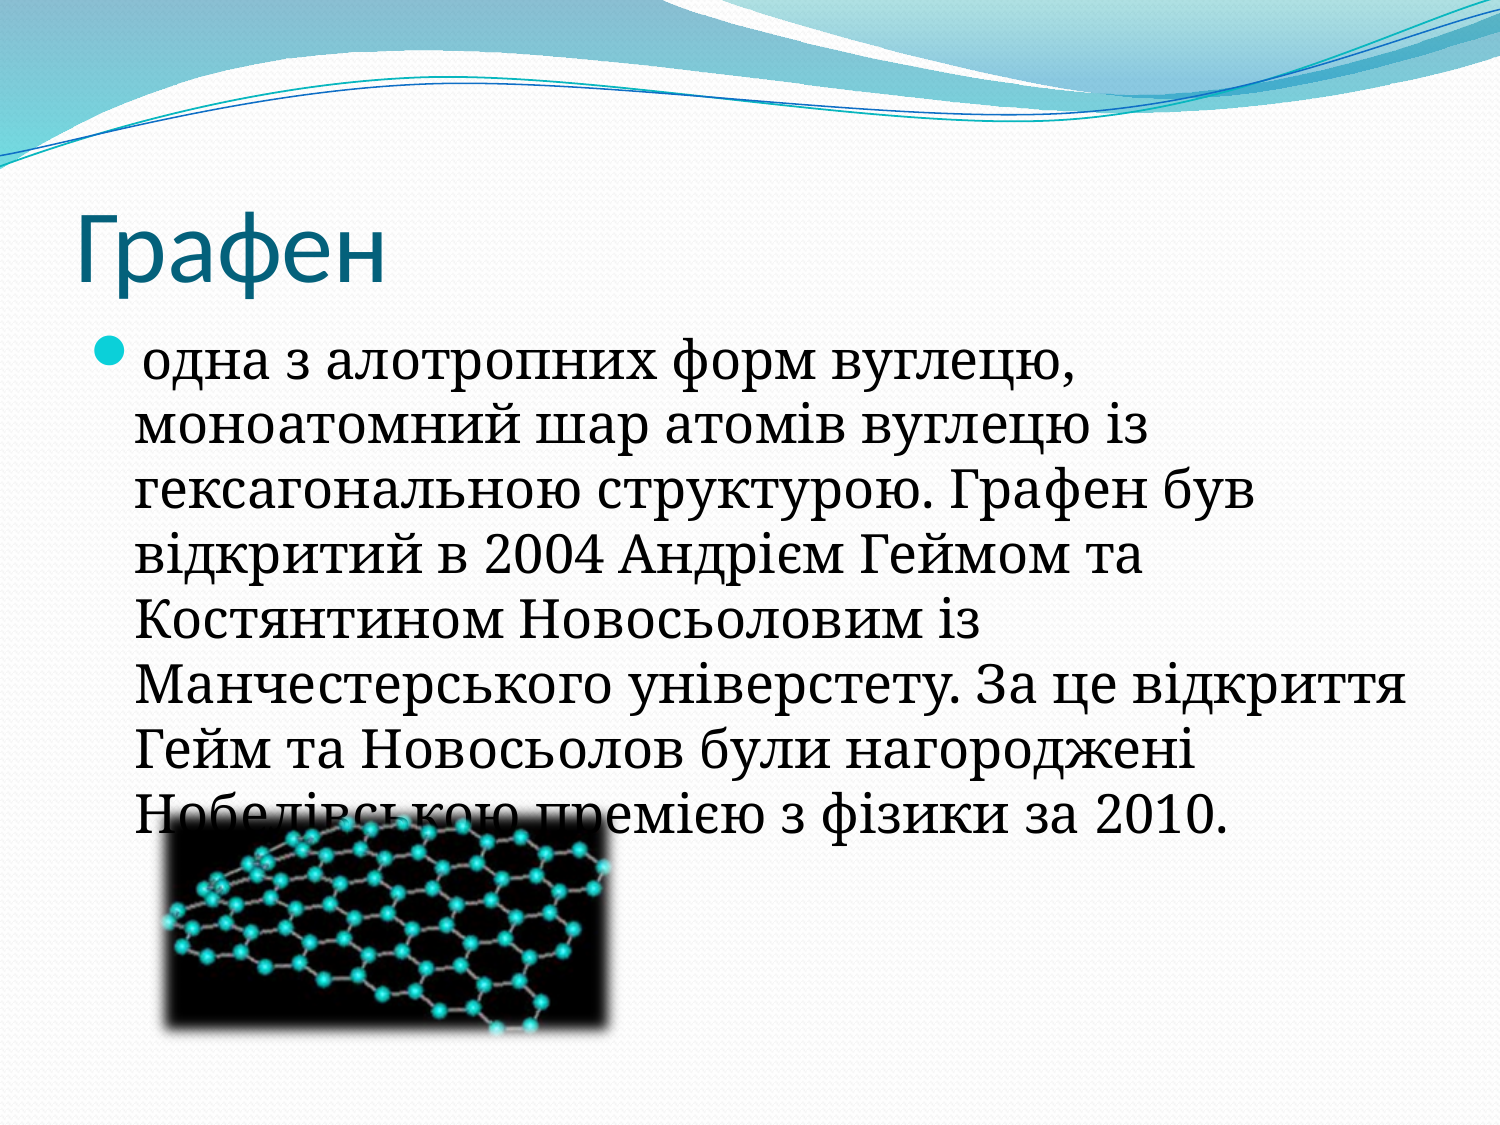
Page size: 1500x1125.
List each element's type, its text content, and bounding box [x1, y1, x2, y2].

title Графен [74, 115, 1426, 304]
picture [147, 798, 626, 1048]
list одна з алотропних форм вуглецю, моноатомний шар атомів вуглецю із гексагональною структурою. Графен був відкритий в 2004 Андрієм Геймом та Костянтином Новосьоловим із Манчестерського універстету. За це відкриття Гейм та Новосьолов були нагороджені Нобелівською премією з фізики за 2010. [74, 317, 1426, 1038]
